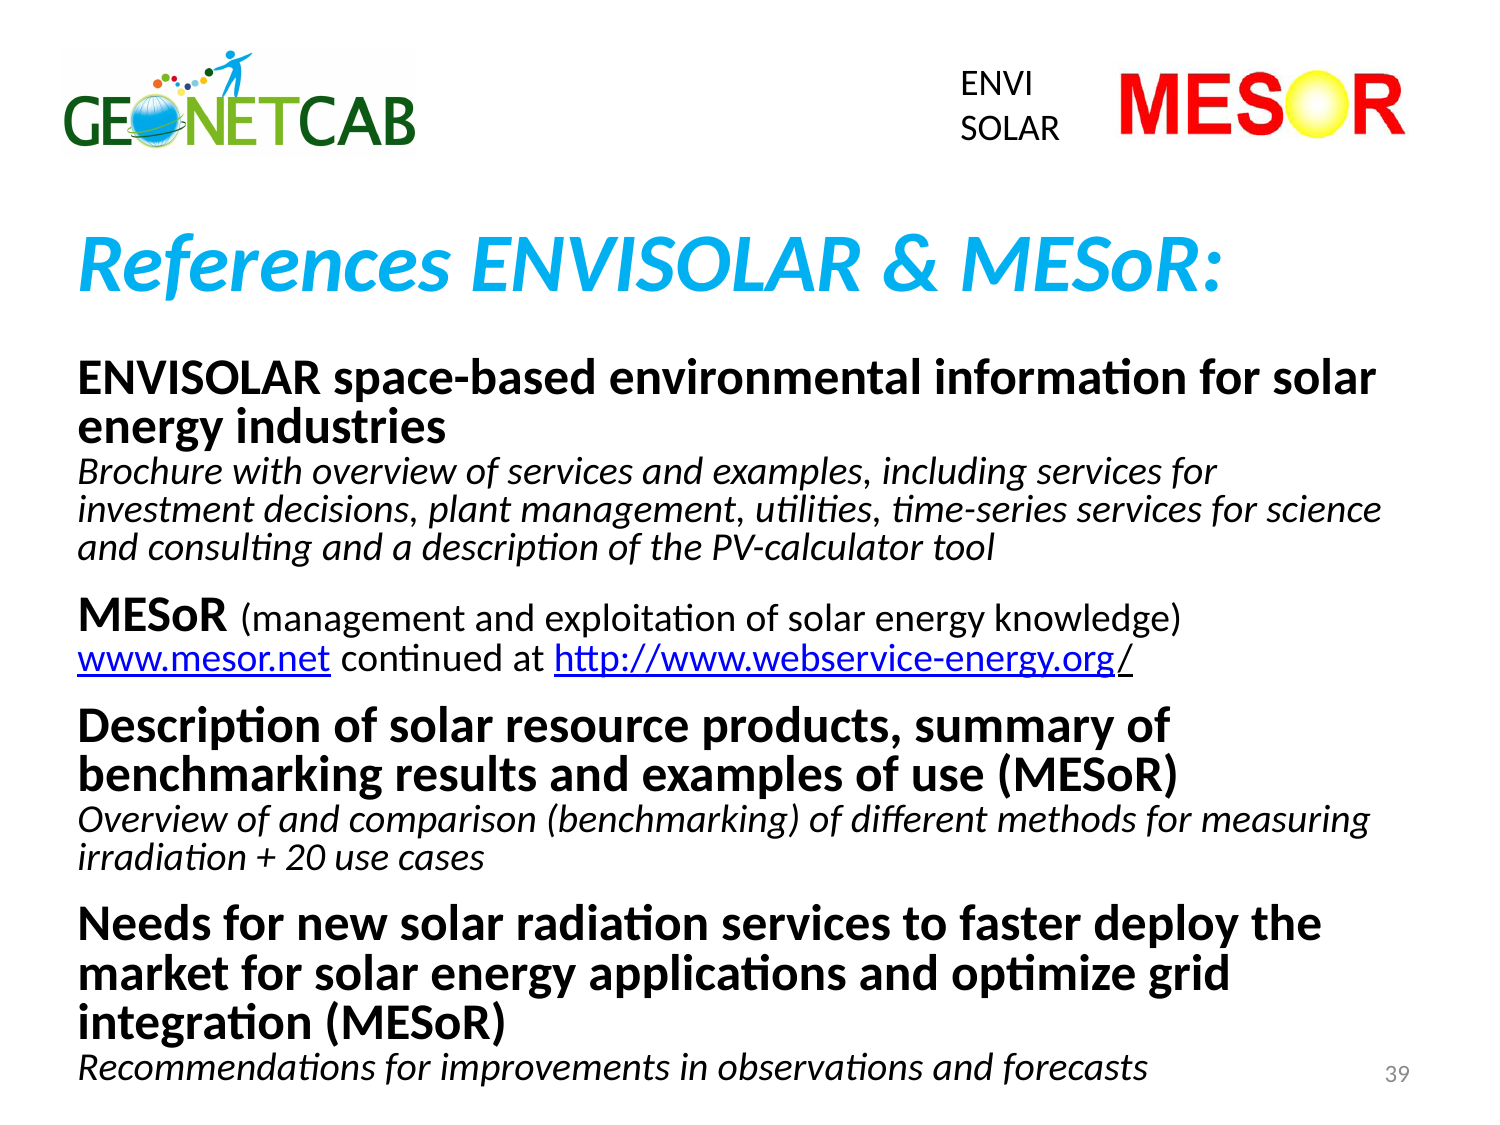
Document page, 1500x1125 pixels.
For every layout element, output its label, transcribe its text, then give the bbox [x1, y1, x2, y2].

text_box ENVI SOLAR [945, 50, 1084, 155]
picture [1112, 49, 1410, 155]
picture [62, 49, 417, 158]
list ENVISOLAR space-based environmental information for solar energy industries Brochure with overview of services and examples, including services for investment decisions, plant management, utilities, time-series services for science and consulting and a description of the PV-calculator tool MESoR (management and exploitation of solar energy knowledge) www.mesor.net continued at http://www.webservice-energy.org/ Description of solar resource products, summary of benchmarking results and examples of use (MESoR) Overview of and comparison (benchmarking) of different methods for measuring irradiation + 20 use cases Needs for new solar radiation services to faster deploy the market for solar energy applications and optimize grid integration (MESoR) Recommendations for improvements in observations and forecasts [62, 299, 1409, 1099]
title References ENVISOLAR & MESoR: [62, 200, 1463, 317]
slide_number 39 [1074, 1042, 1425, 1103]
